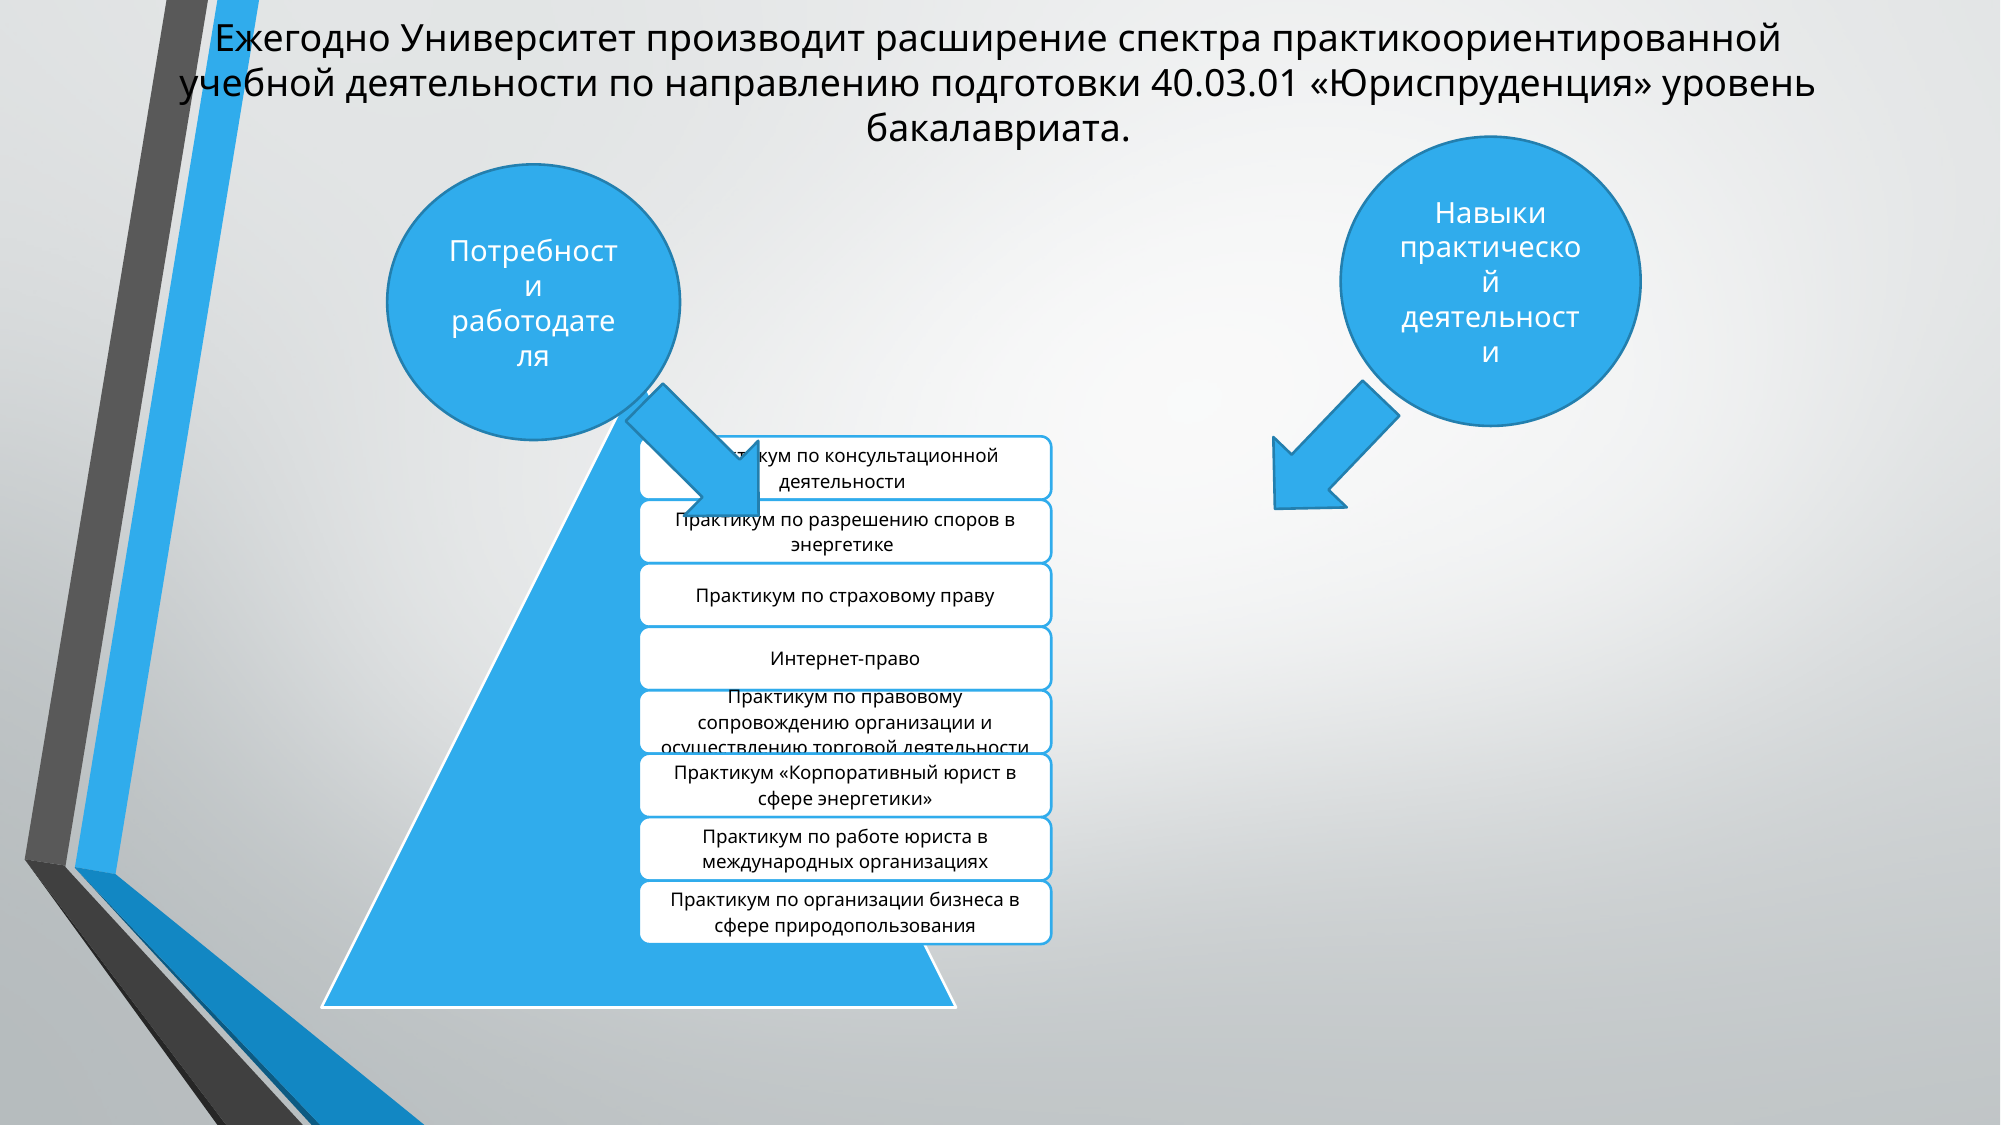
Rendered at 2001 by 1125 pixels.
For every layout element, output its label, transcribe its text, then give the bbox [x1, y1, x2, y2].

text_box Потребности работодателя [385, 163, 682, 372]
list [321, 372, 1471, 1008]
text_box Навыки практической деятельности [1339, 135, 1642, 428]
title Ежегодно Университет производит расширение спектра практикоориентированной учебной деятельности по направлению подготовки 40.03.01 «Юриспруденция» уровень бакалавриата. [136, 0, 1862, 190]
